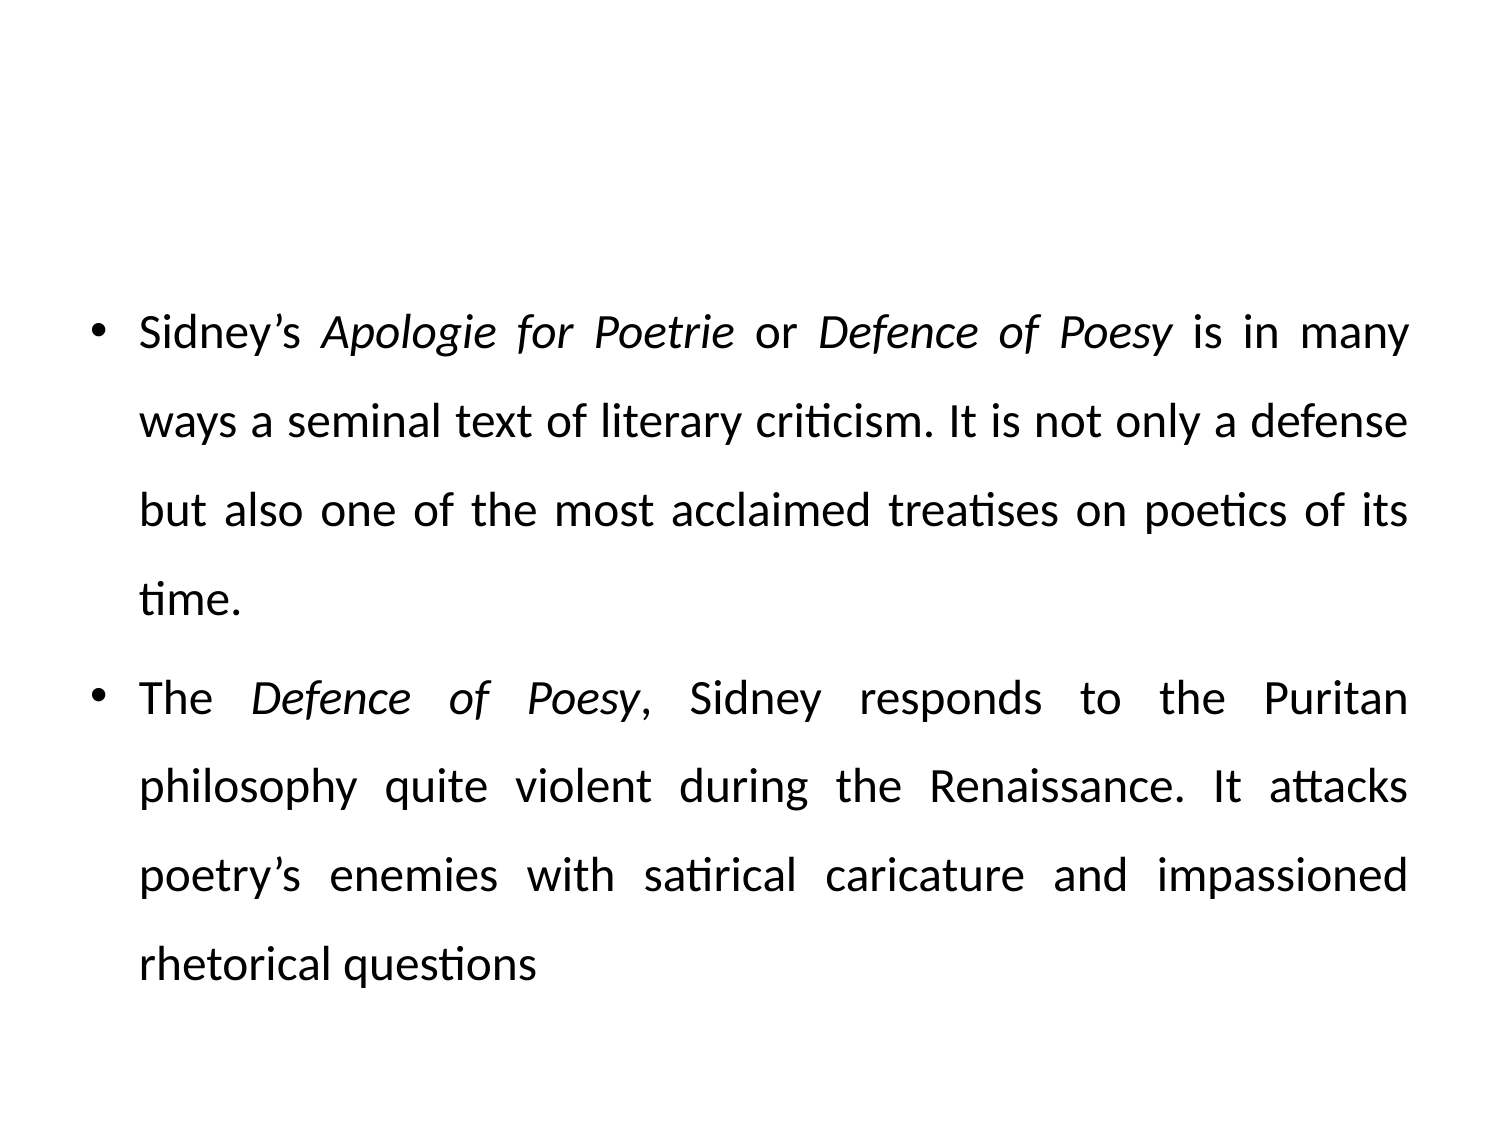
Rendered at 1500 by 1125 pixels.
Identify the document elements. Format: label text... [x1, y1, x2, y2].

list Sidney’s Apologie for Poetrie or Defence of Poesy is in many ways a seminal text of literary criticism. It is not only a defense but also one of the most acclaimed treatises on poetics of its time. The Defence of Poesy, Sidney responds to the Puritan philosophy quite violent during the Renaissance. It attacks poetry’s enemies with satirical caricature and impassioned rhetorical questions [75, 262, 1425, 1005]
